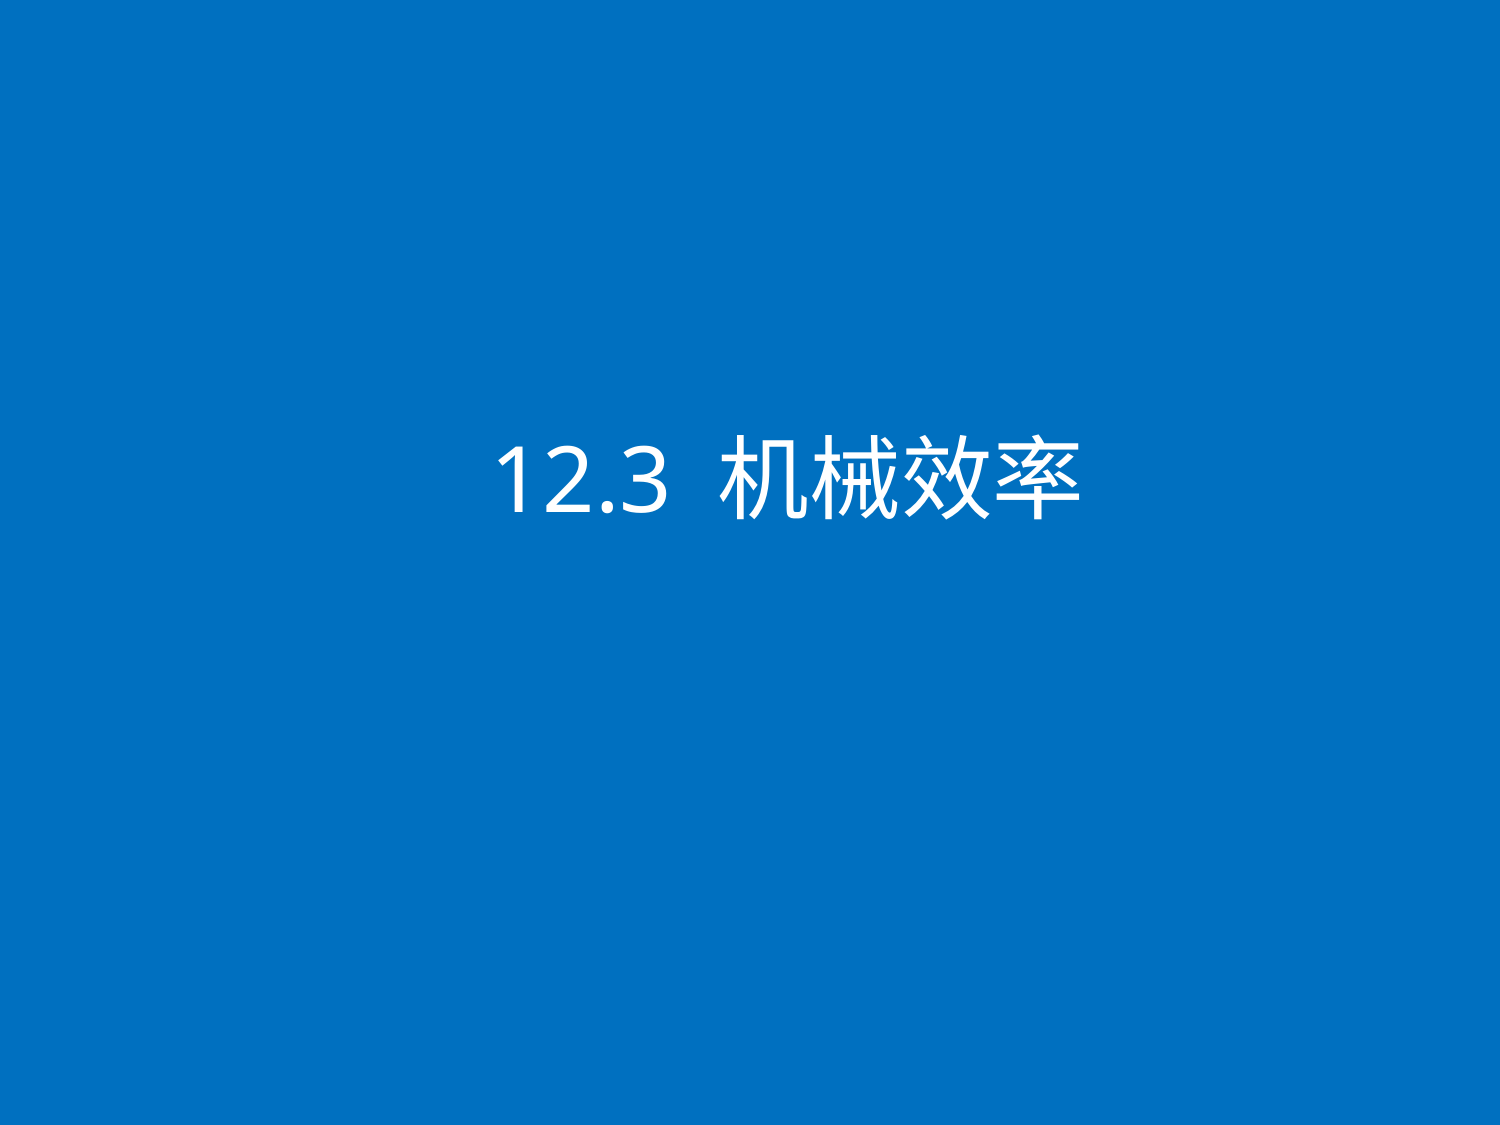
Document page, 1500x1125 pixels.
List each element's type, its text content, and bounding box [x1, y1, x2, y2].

text_box 12.3 机械效率 [490, 393, 1127, 531]
